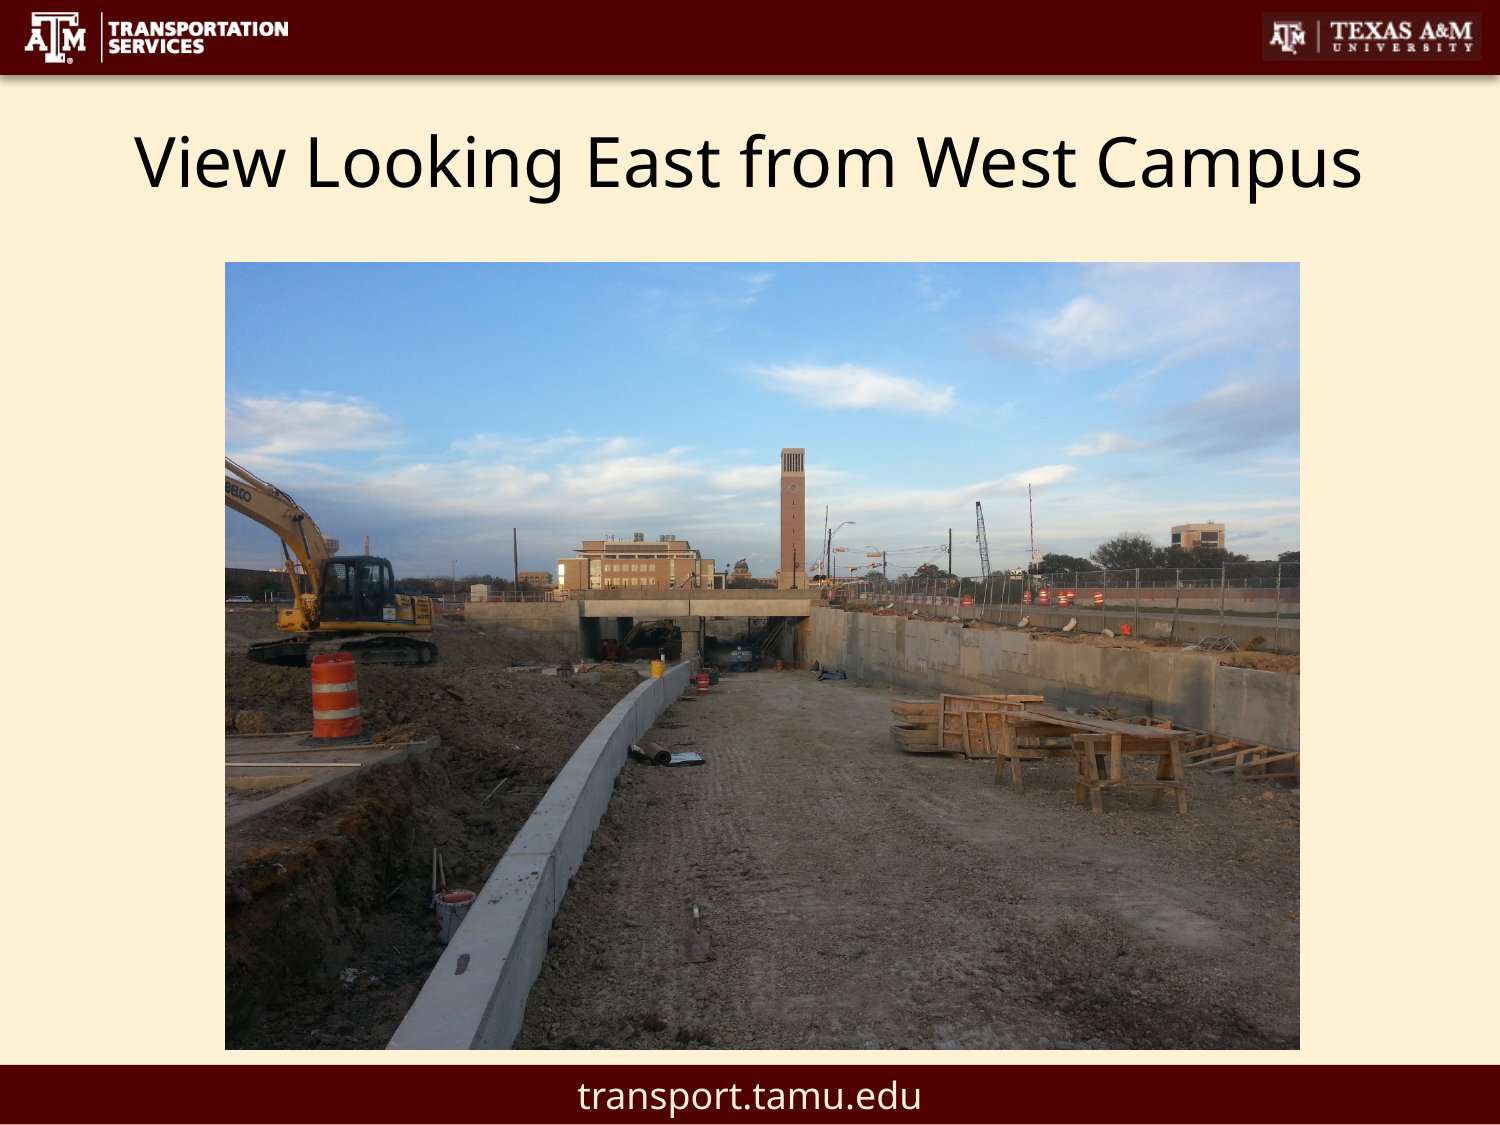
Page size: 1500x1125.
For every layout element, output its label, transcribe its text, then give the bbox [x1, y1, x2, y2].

picture [24, 12, 288, 64]
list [224, 262, 1301, 1051]
picture [1262, 12, 1482, 61]
title View Looking East from West Campus [75, 87, 1425, 233]
